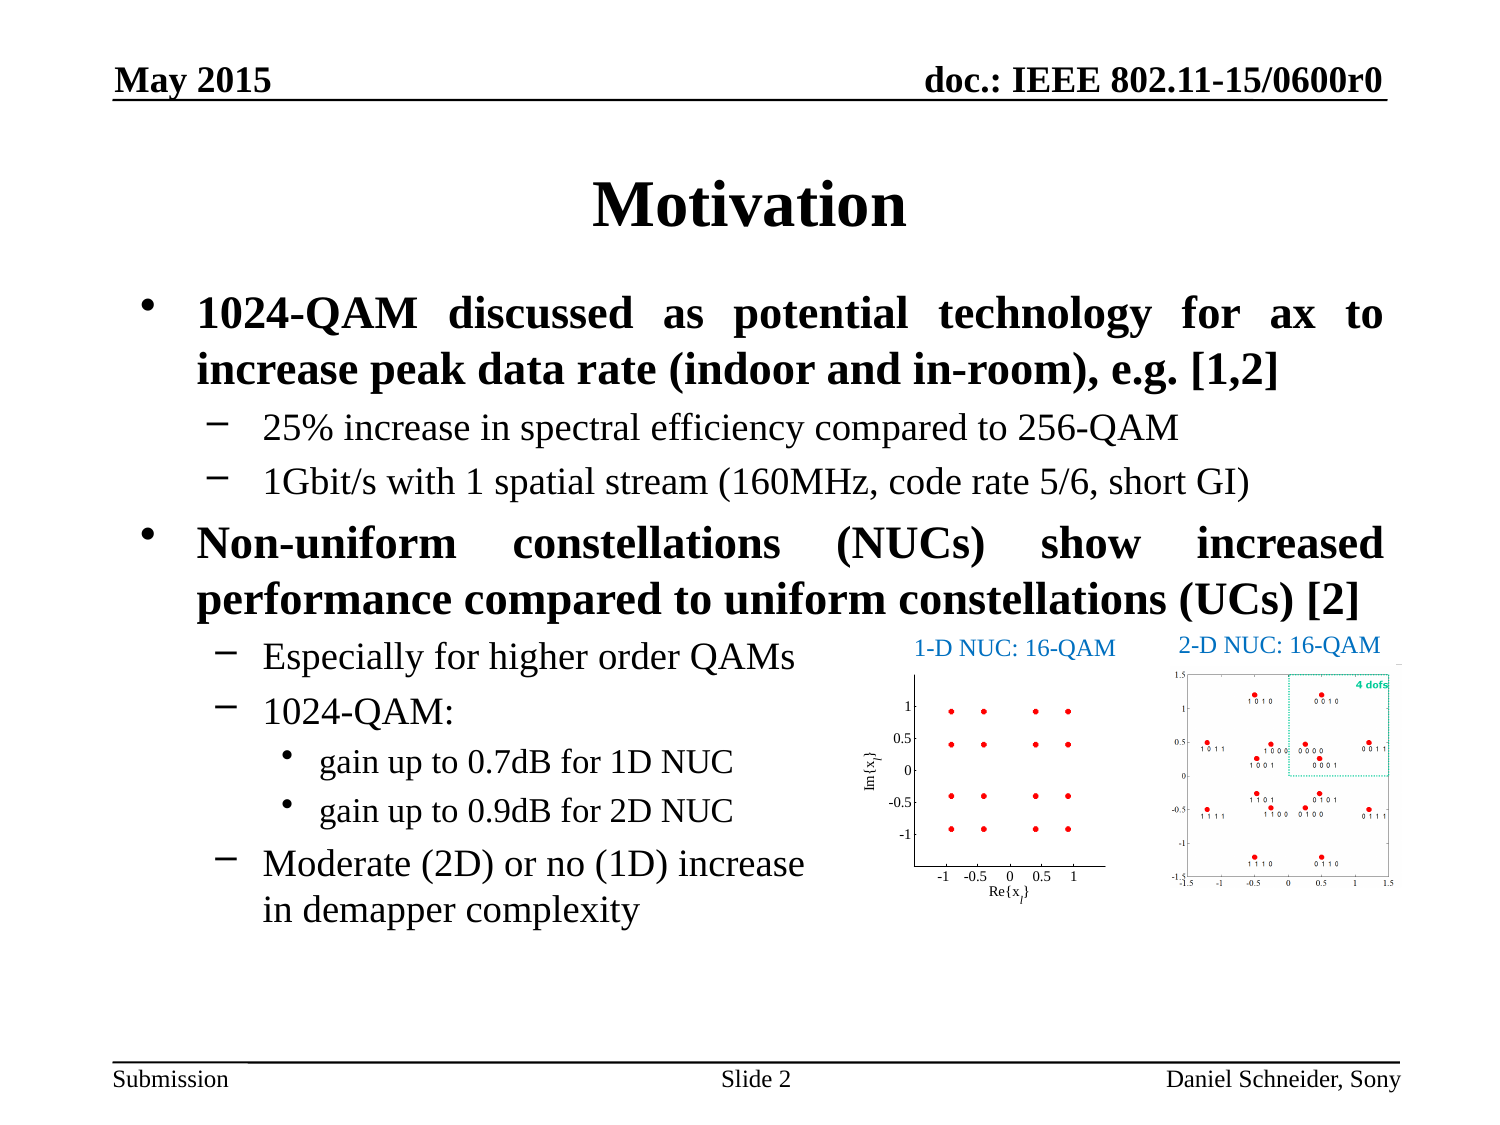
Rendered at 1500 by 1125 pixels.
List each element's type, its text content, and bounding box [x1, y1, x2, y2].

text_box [1162, 621, 1403, 888]
list 1024-QAM discussed as potential technology for ax to increase peak data rate (indoor and in-room), e.g. [1,2] 25% increase in spectral efficiency compared to 256-QAM 1Gbit/s with 1 spatial stream (160MHz, code rate 5/6, short GI) Non-uniform constellations (NUCs) show increased performance compared to uniform constellations (UCs) [2] Especially for higher order QAMs 1024-QAM: gain up to 0.7dB for 1D NUC gain up to 0.9dB for 2D NUC Moderate (2D) or no (1D) increase in demapper complexity [124, 274, 1401, 951]
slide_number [114, 54, 274, 101]
slide_number Slide 2 [712, 1061, 800, 1093]
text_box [832, 624, 1176, 909]
title Motivation [112, 112, 1388, 288]
footer Daniel Schneider, Sony [1162, 1061, 1402, 1093]
